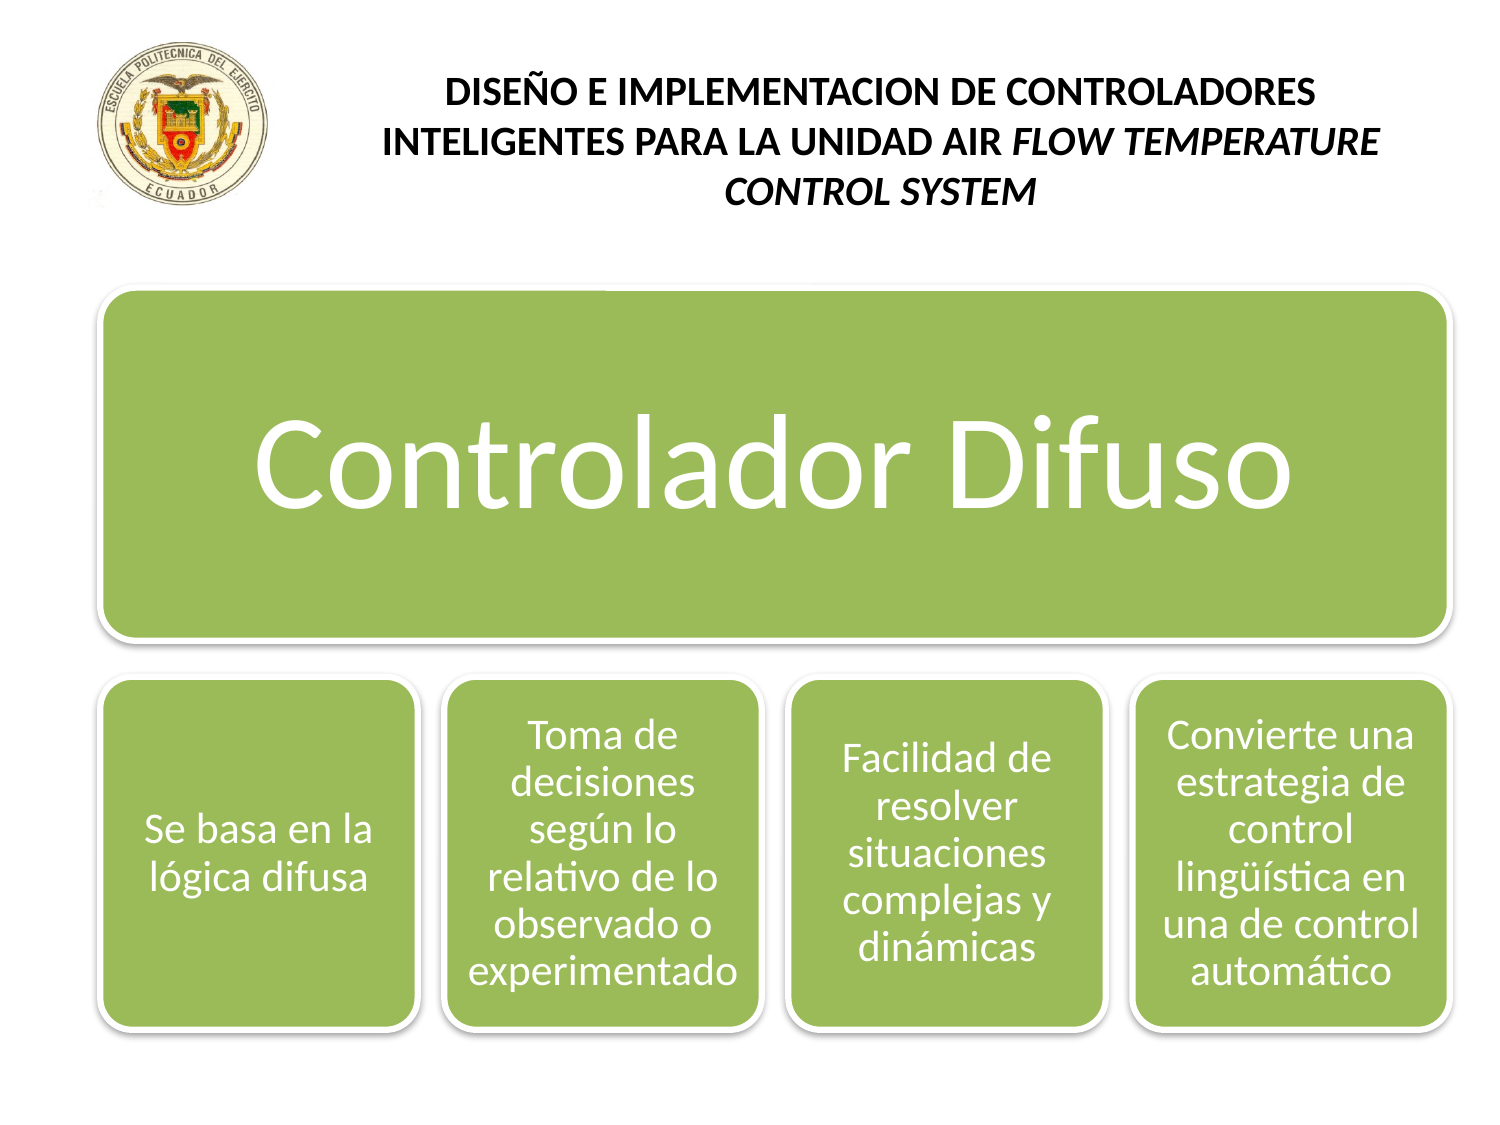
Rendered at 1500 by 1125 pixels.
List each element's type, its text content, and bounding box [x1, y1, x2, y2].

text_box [99, 287, 1451, 1031]
picture [88, 42, 278, 209]
title DISEÑO E IMPLEMENTACION DE CONTROLADORES INTELIGENTES PARA LA UNIDAD AIR FLOW TEMPERATURE CONTROL SYSTEM [336, 45, 1425, 233]
